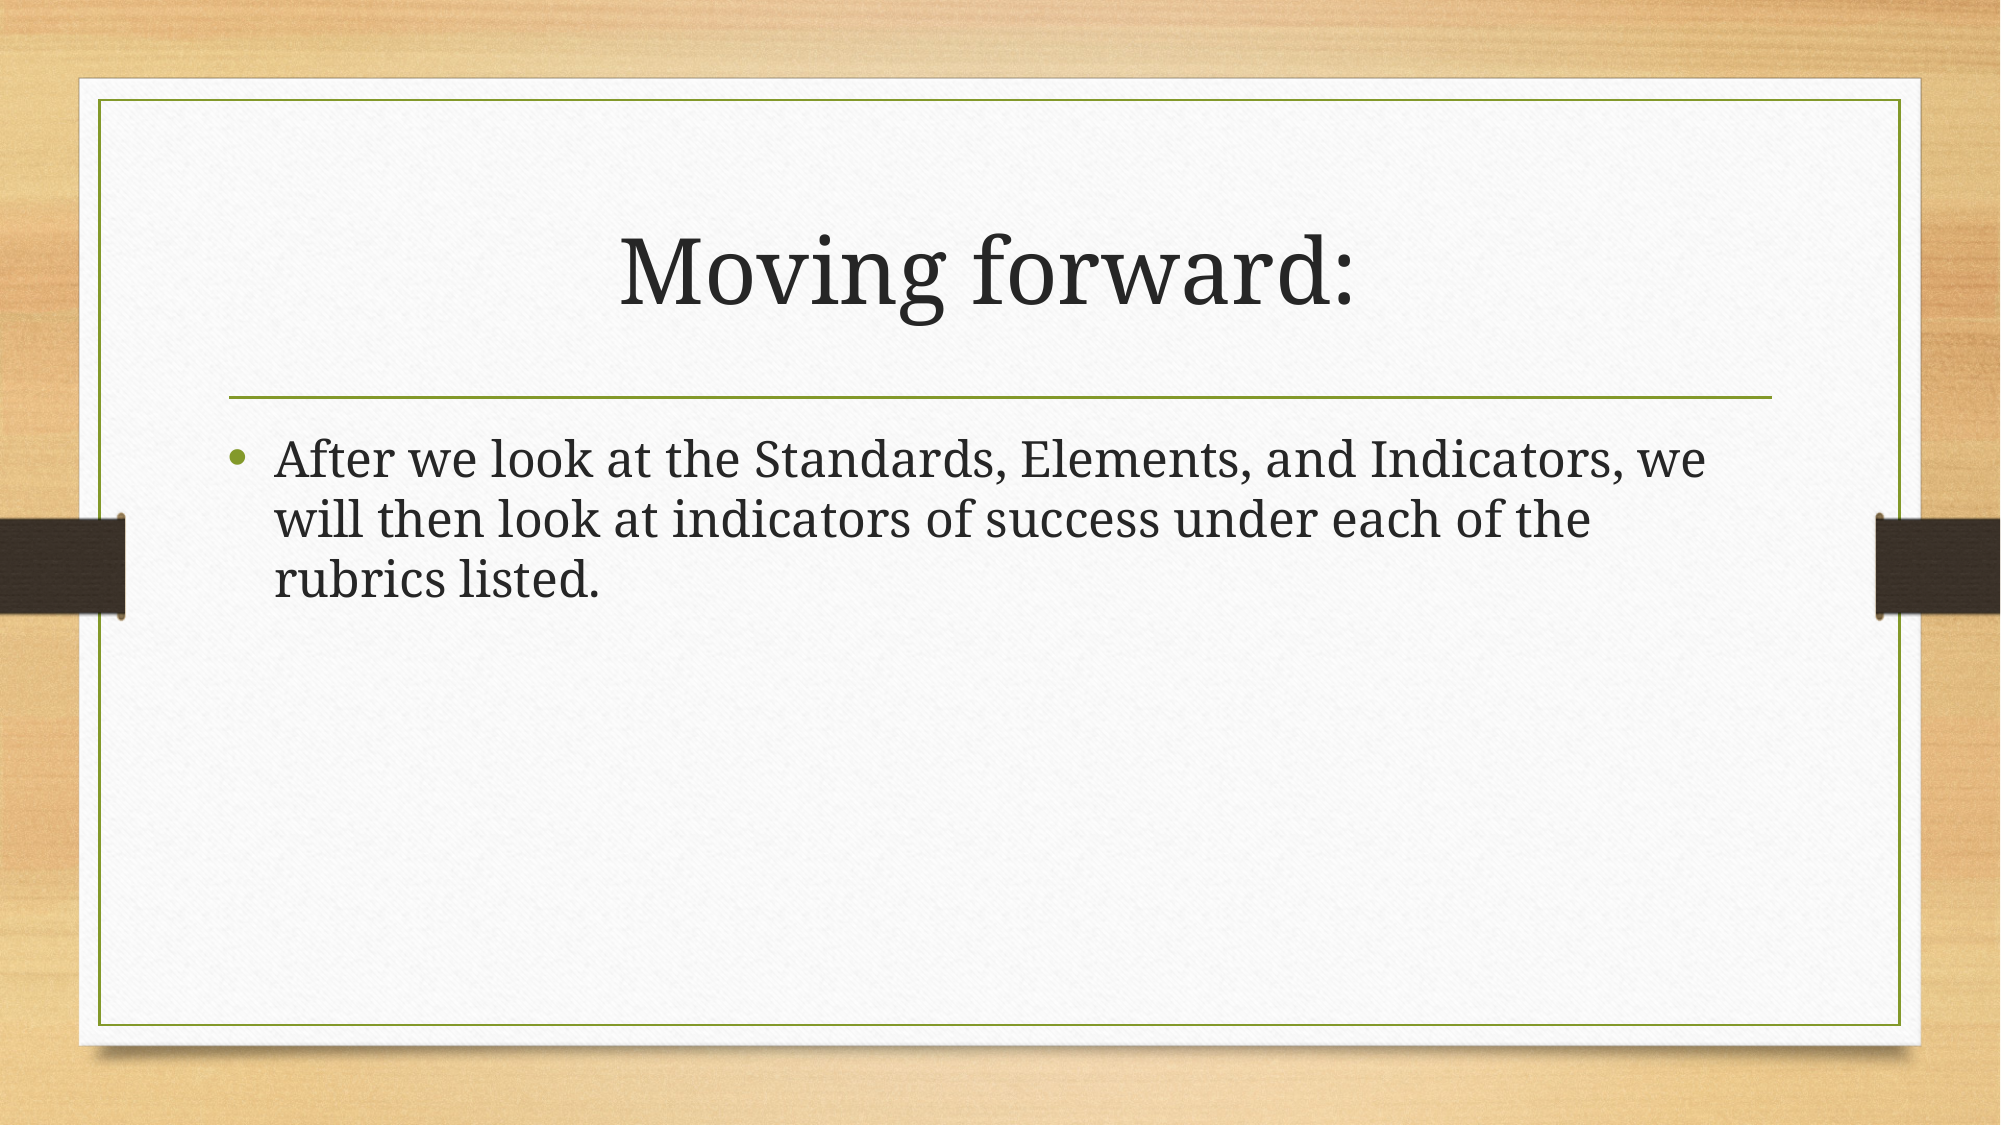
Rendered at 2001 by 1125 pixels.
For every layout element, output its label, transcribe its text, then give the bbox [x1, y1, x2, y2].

title Moving forward: [212, 161, 1788, 375]
picture [0, 0, 2001, 1125]
list After we look at the Standards, Elements, and Indicators, we will then look at indicators of success under each of the rubrics listed. [212, 419, 1788, 964]
